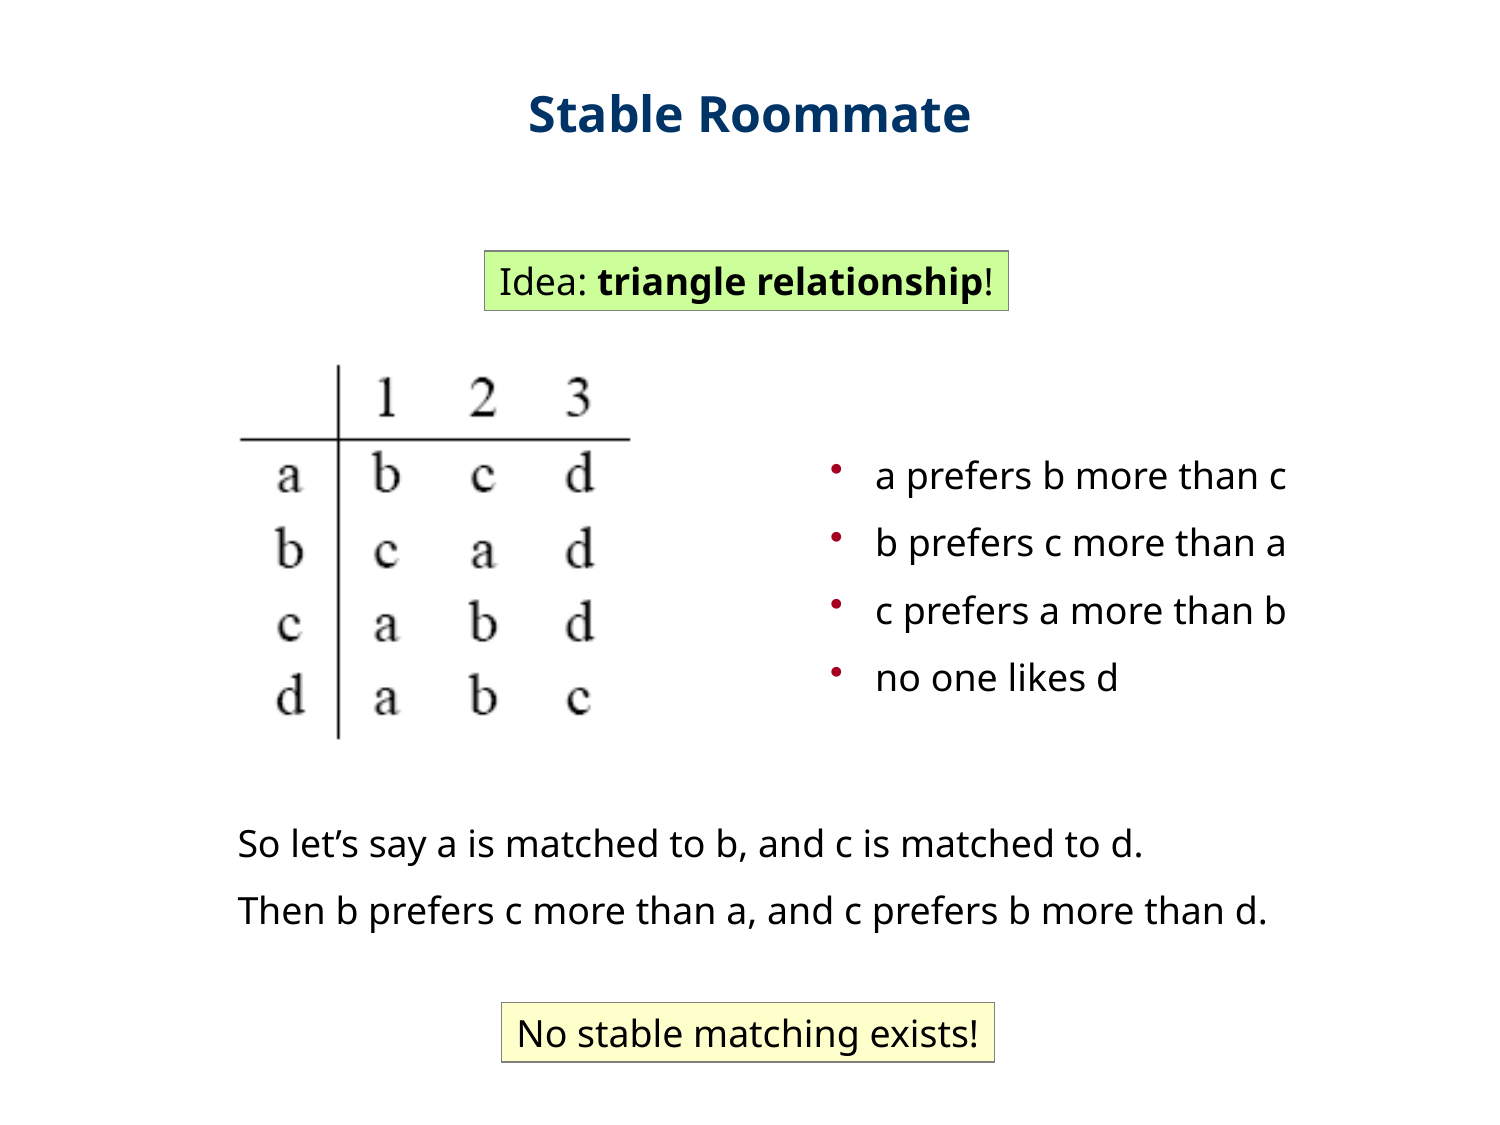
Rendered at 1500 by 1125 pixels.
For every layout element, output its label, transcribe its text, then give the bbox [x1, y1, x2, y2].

picture [174, 312, 701, 777]
text_box So let’s say a is matched to b, and c is matched to d. Then b prefers c more than a, and c prefers b more than d. [222, 812, 1285, 940]
text_box Idea: triangle relationship! [484, 250, 1009, 311]
text_box Stable Roommate [513, 74, 987, 150]
text_box a prefers b more than c b prefers c more than a c prefers a more than b no one likes d [815, 444, 1303, 707]
text_box No stable matching exists! [501, 1002, 995, 1062]
